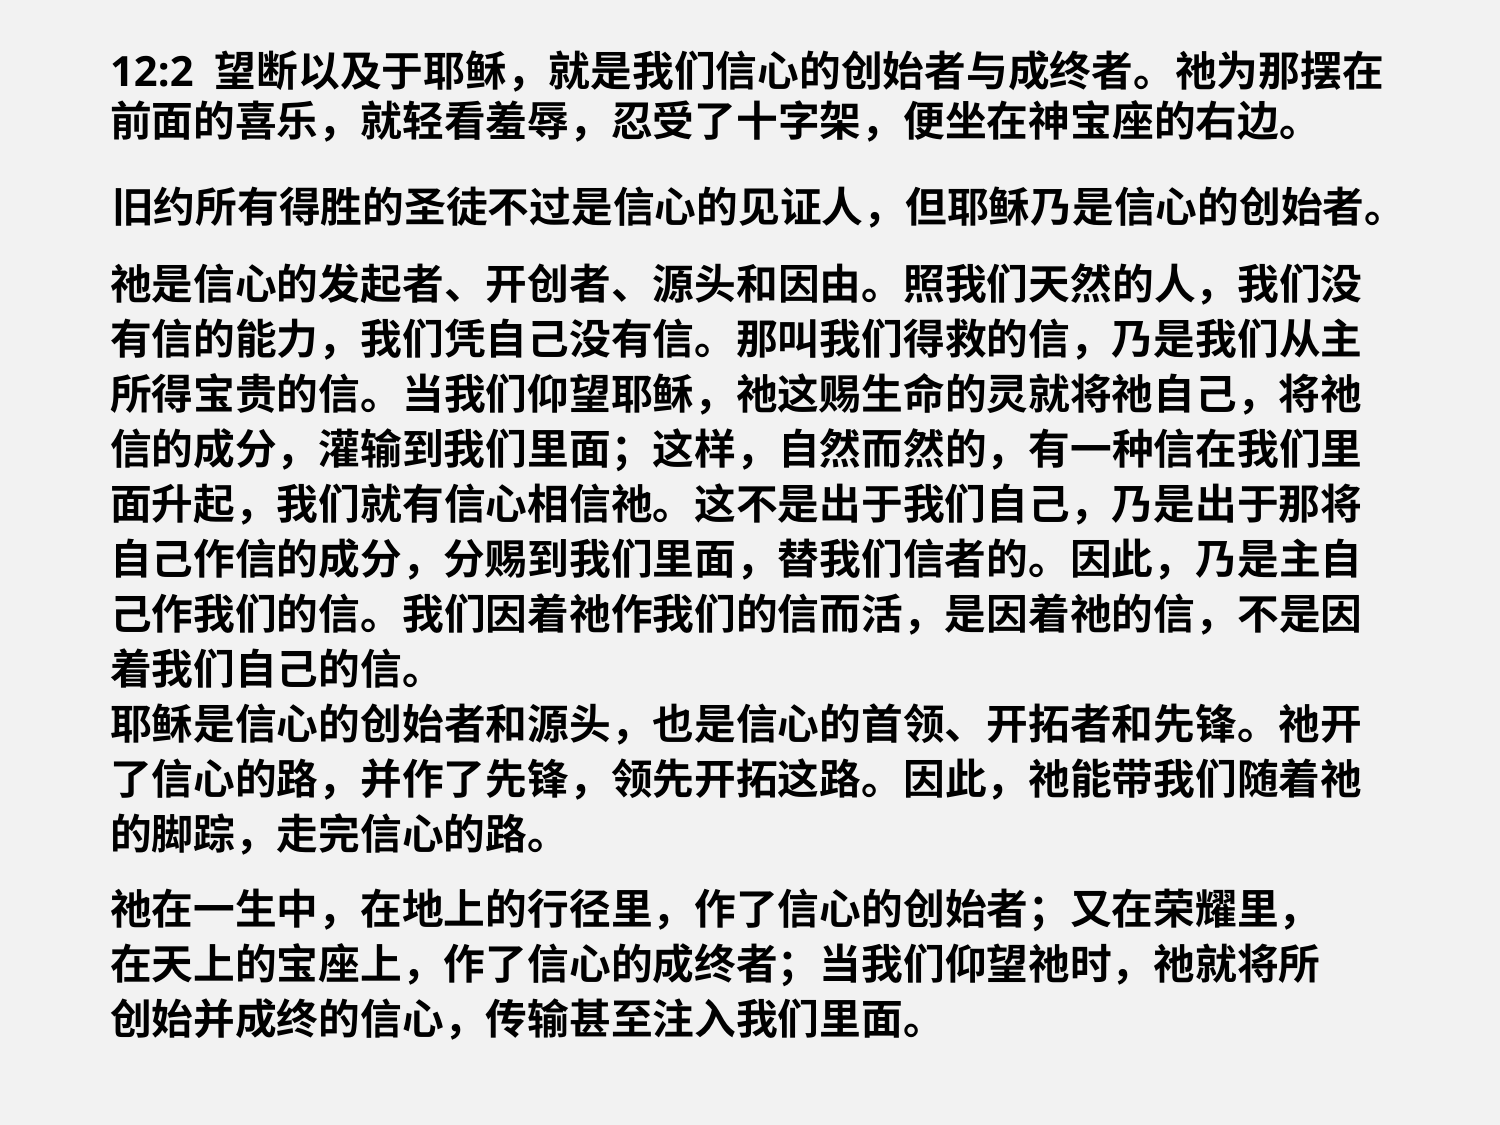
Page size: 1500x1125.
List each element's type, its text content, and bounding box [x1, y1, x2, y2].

text_box 祂在一生中，在地上的行径里，作了信心的创始者；又在荣耀里，在天上的宝座上，作了信心的成终者；当我们仰望祂时，祂就将所创始并成终的信心，传输甚至注入我们里面。 [95, 870, 1344, 1051]
text_box 12:2 望断以及于耶稣，就是我们信心的创始者与成终者。祂为那摆在前面的喜乐，就轻看羞辱，忍受了十字架，便坐在神宝座的右边。 [95, 37, 1405, 153]
text_box 祂是信心的发起者、开创者、源头和因由。照我们天然的人，我们没有信的能力，我们凭自己没有信。那叫我们得救的信，乃是我们从主所得宝贵的信。当我们仰望耶稣，祂这赐生命的灵就将祂自己，将祂信的成分，灌输到我们里面；这样，自然而然的，有一种信在我们里面升起，我们就有信心相信祂。这不是出于我们自己，乃是出于那将自己作信的成分，分赐到我们里面，替我们信者的。因此，乃是主自己作我们的信。我们因着祂作我们的信而活，是因着祂的信，不是因着我们自己的信。 耶稣是信心的创始者和源头，也是信心的首领、开拓者和先锋。祂开了信心的路，并作了先锋，领先开拓这路。因此，祂能带我们随着祂的脚踪，走完信心的路。 [95, 245, 1406, 866]
text_box 旧约所有得胜的圣徒不过是信心的见证人，但耶稣乃是信心的创始者。 [97, 168, 1422, 239]
